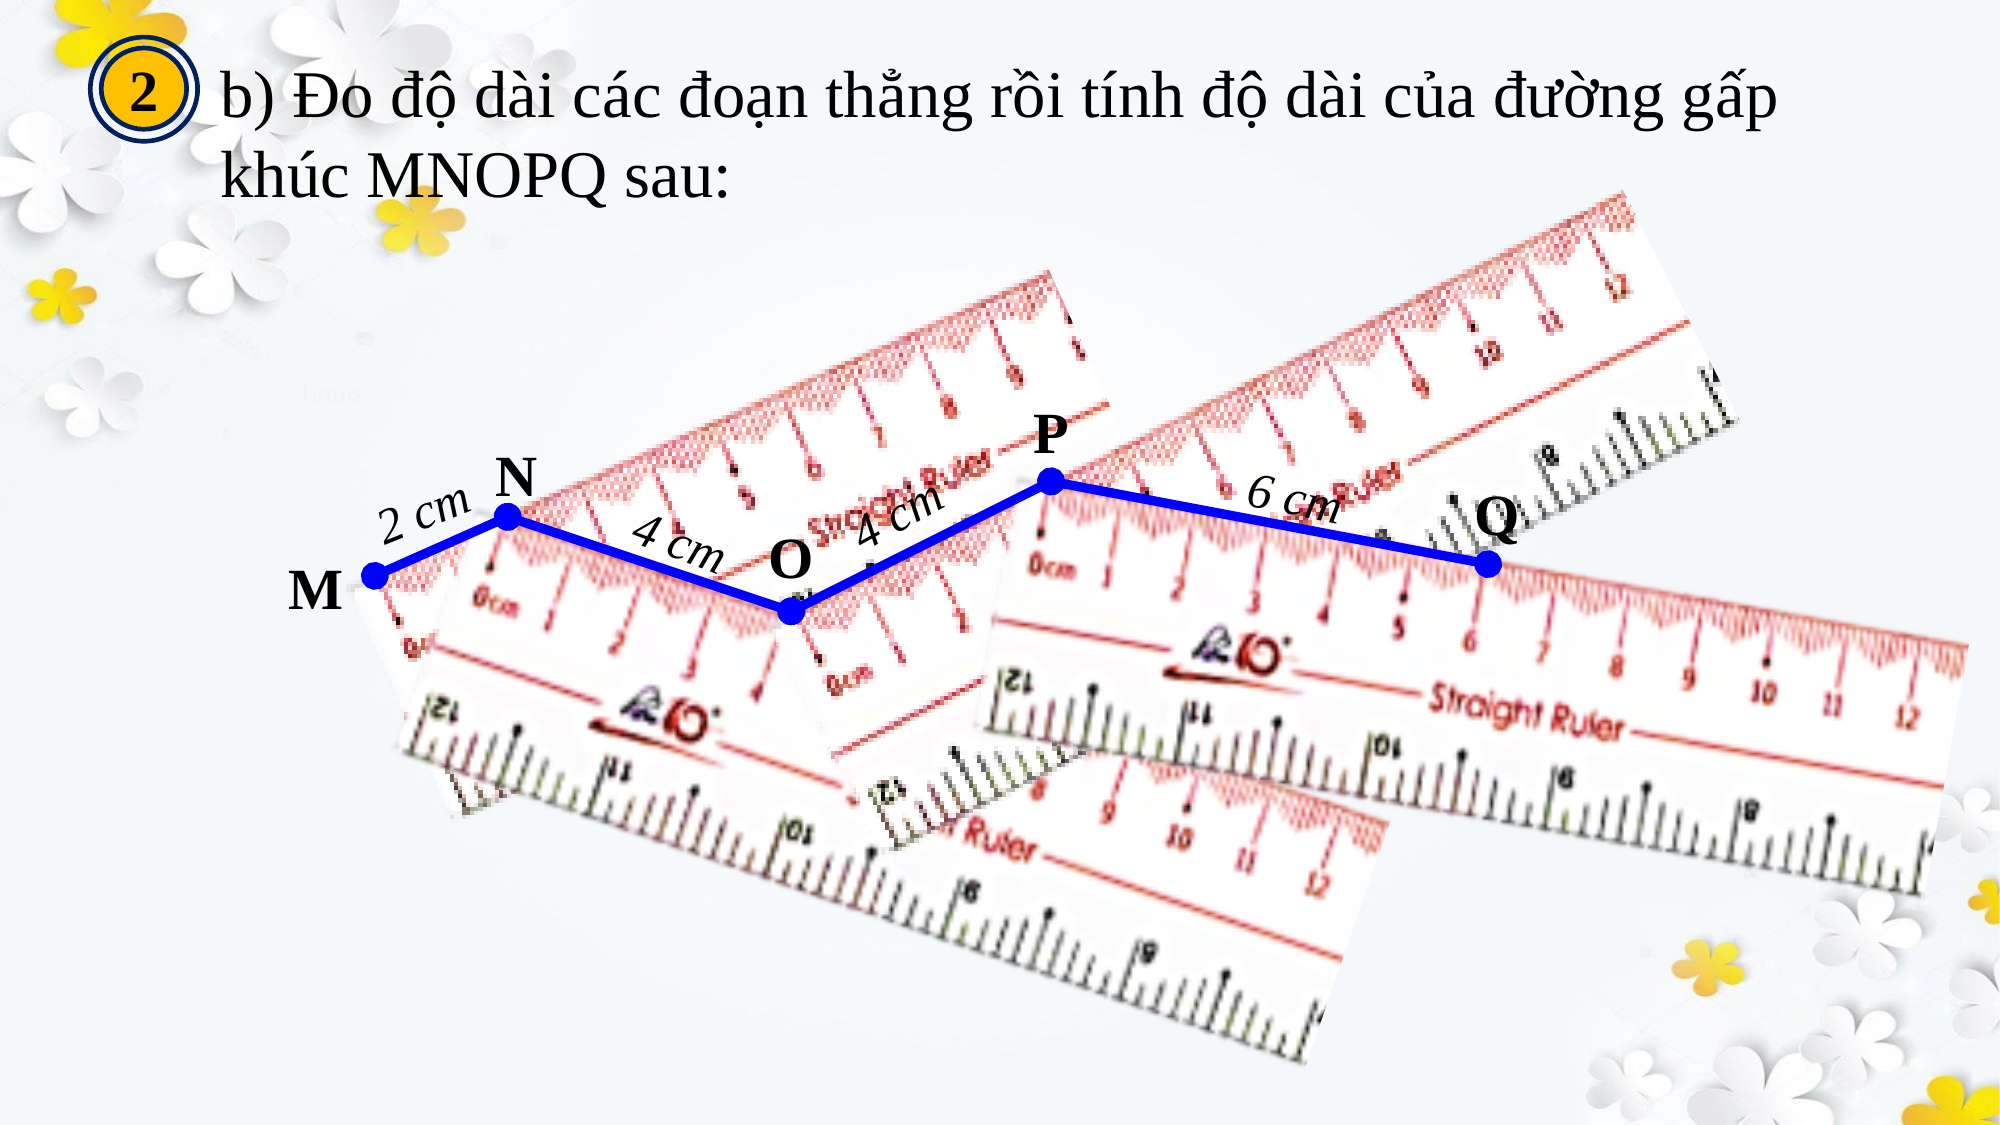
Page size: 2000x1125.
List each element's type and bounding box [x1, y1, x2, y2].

picture [0, 0, 2000, 1125]
text_box [256, 387, 1557, 631]
text_box [90, 36, 1859, 221]
